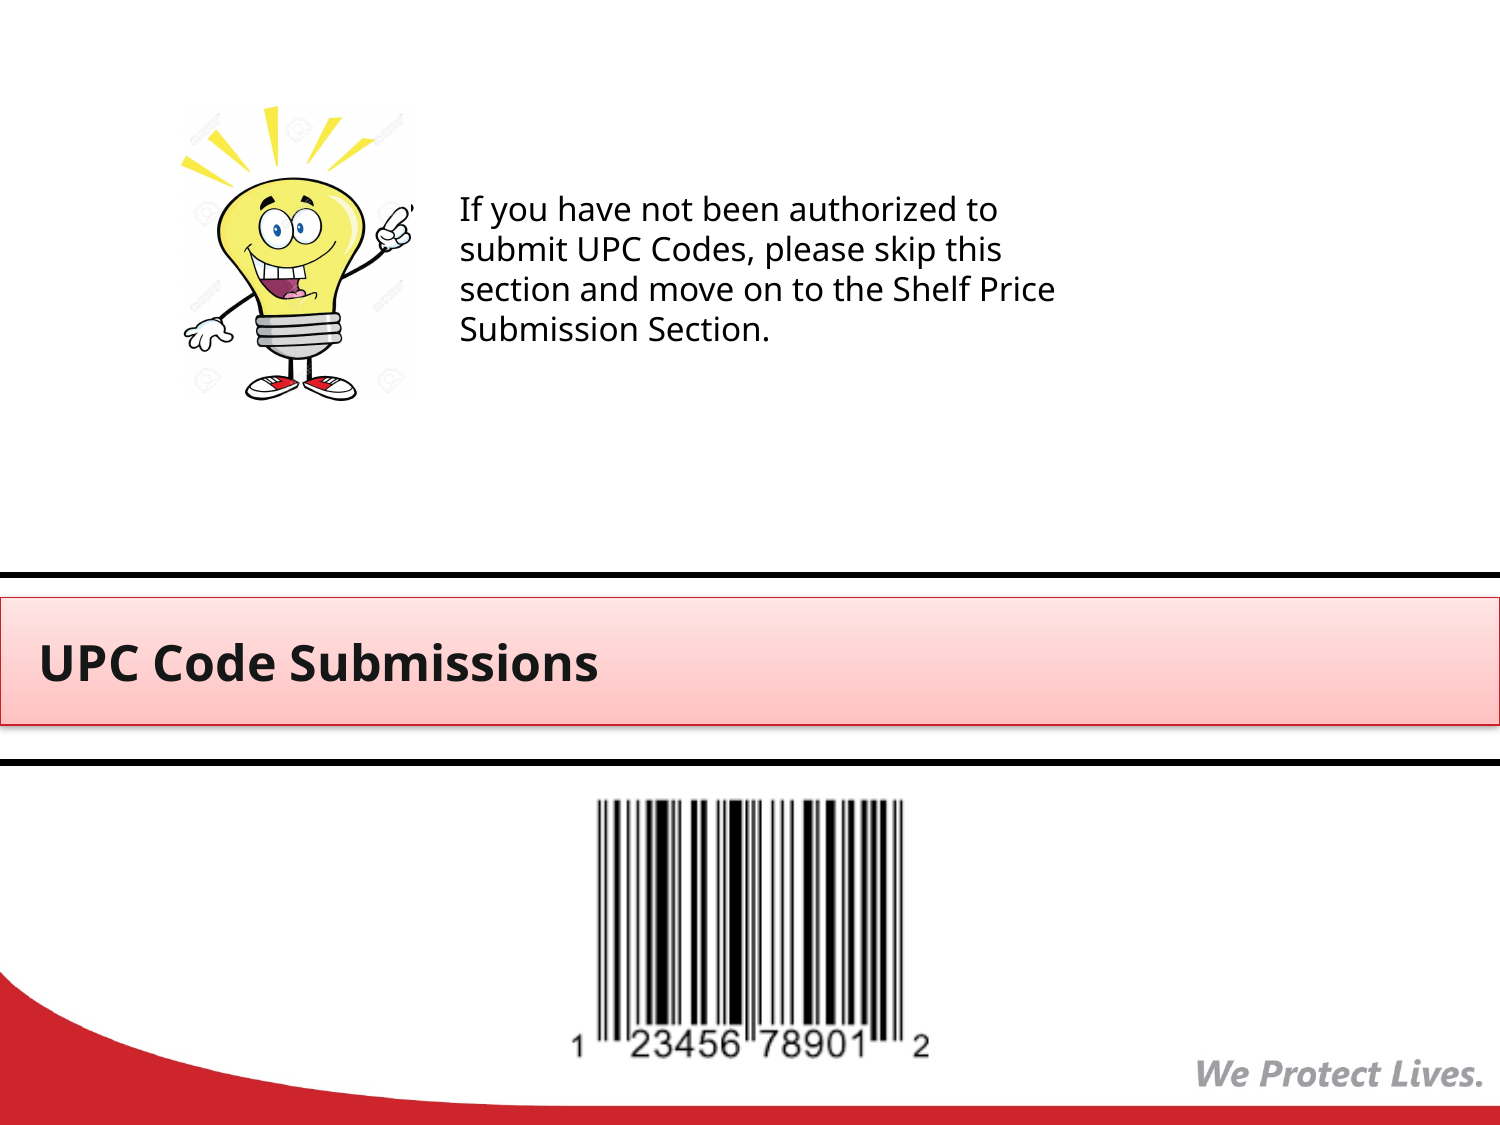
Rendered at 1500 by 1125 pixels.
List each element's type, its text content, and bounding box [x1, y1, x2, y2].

text_box UPC Code Submissions [0, 597, 1500, 726]
picture [0, 726, 1500, 759]
picture [0, 766, 1500, 1125]
text_box If you have not been authorized to submit UPC Codes, please skip this section and move on to the Shelf Price Submission Section. [415, 181, 1112, 330]
picture [0, 578, 1500, 597]
picture [0, 0, 1500, 572]
